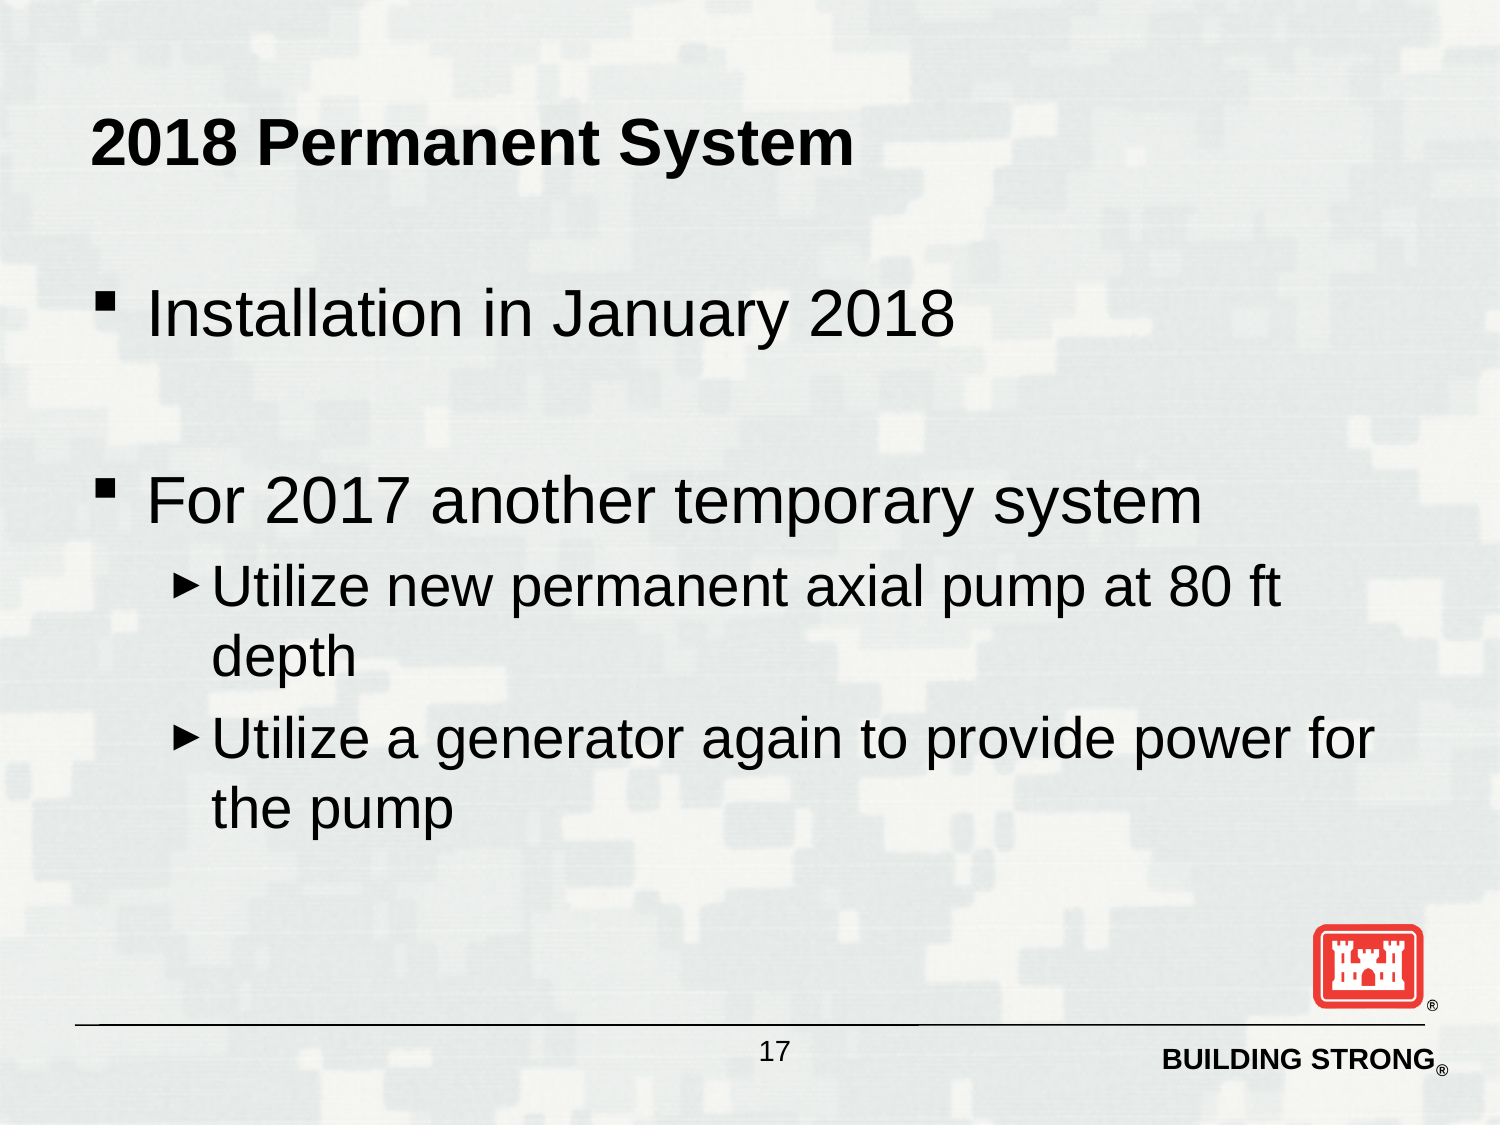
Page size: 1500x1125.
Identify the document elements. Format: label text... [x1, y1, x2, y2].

picture [0, 0, 1500, 1125]
slide_number 17 [599, 1024, 951, 1103]
title 2018 Permanent System [74, 44, 1426, 233]
list Installation in January 2018 For 2017 another temporary system Utilize new permanent axial pump at 80 ft depth Utilize a generator again to provide power for the pump [74, 262, 1426, 901]
